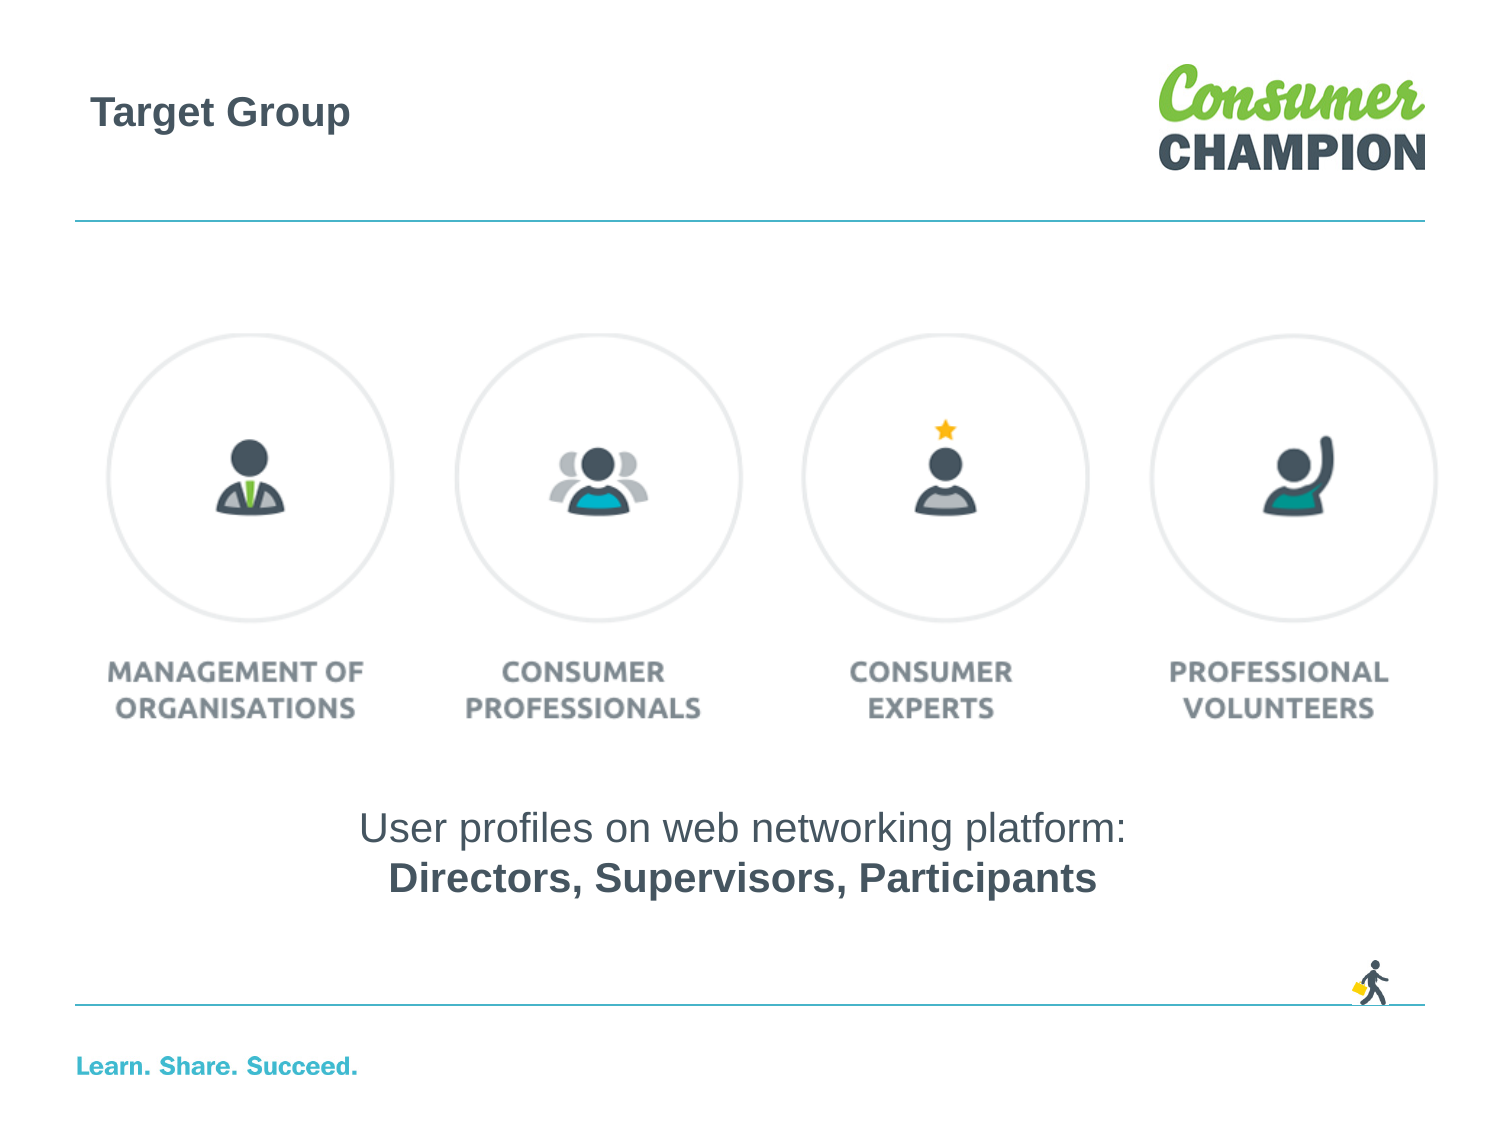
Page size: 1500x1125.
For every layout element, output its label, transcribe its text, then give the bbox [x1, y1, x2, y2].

picture [0, 303, 1500, 763]
list User profiles on web networking platform: Directors, Supervisors, Participants [68, 793, 1419, 1125]
title Target Group [75, 41, 1425, 179]
